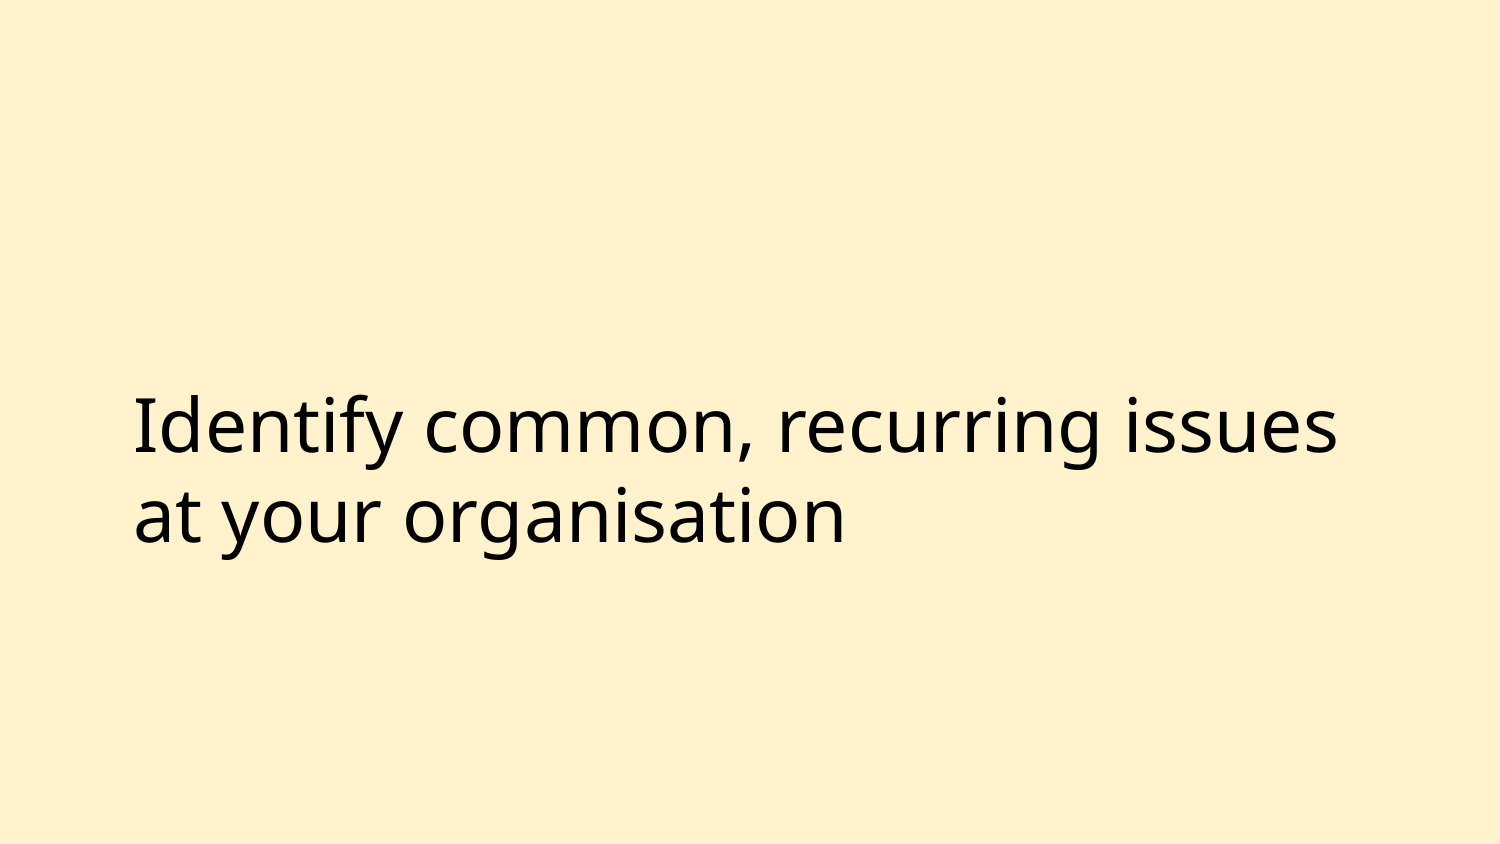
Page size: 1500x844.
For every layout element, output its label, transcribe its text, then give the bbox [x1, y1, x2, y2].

title Identify common, recurring issues at your organisation [118, 352, 1394, 582]
